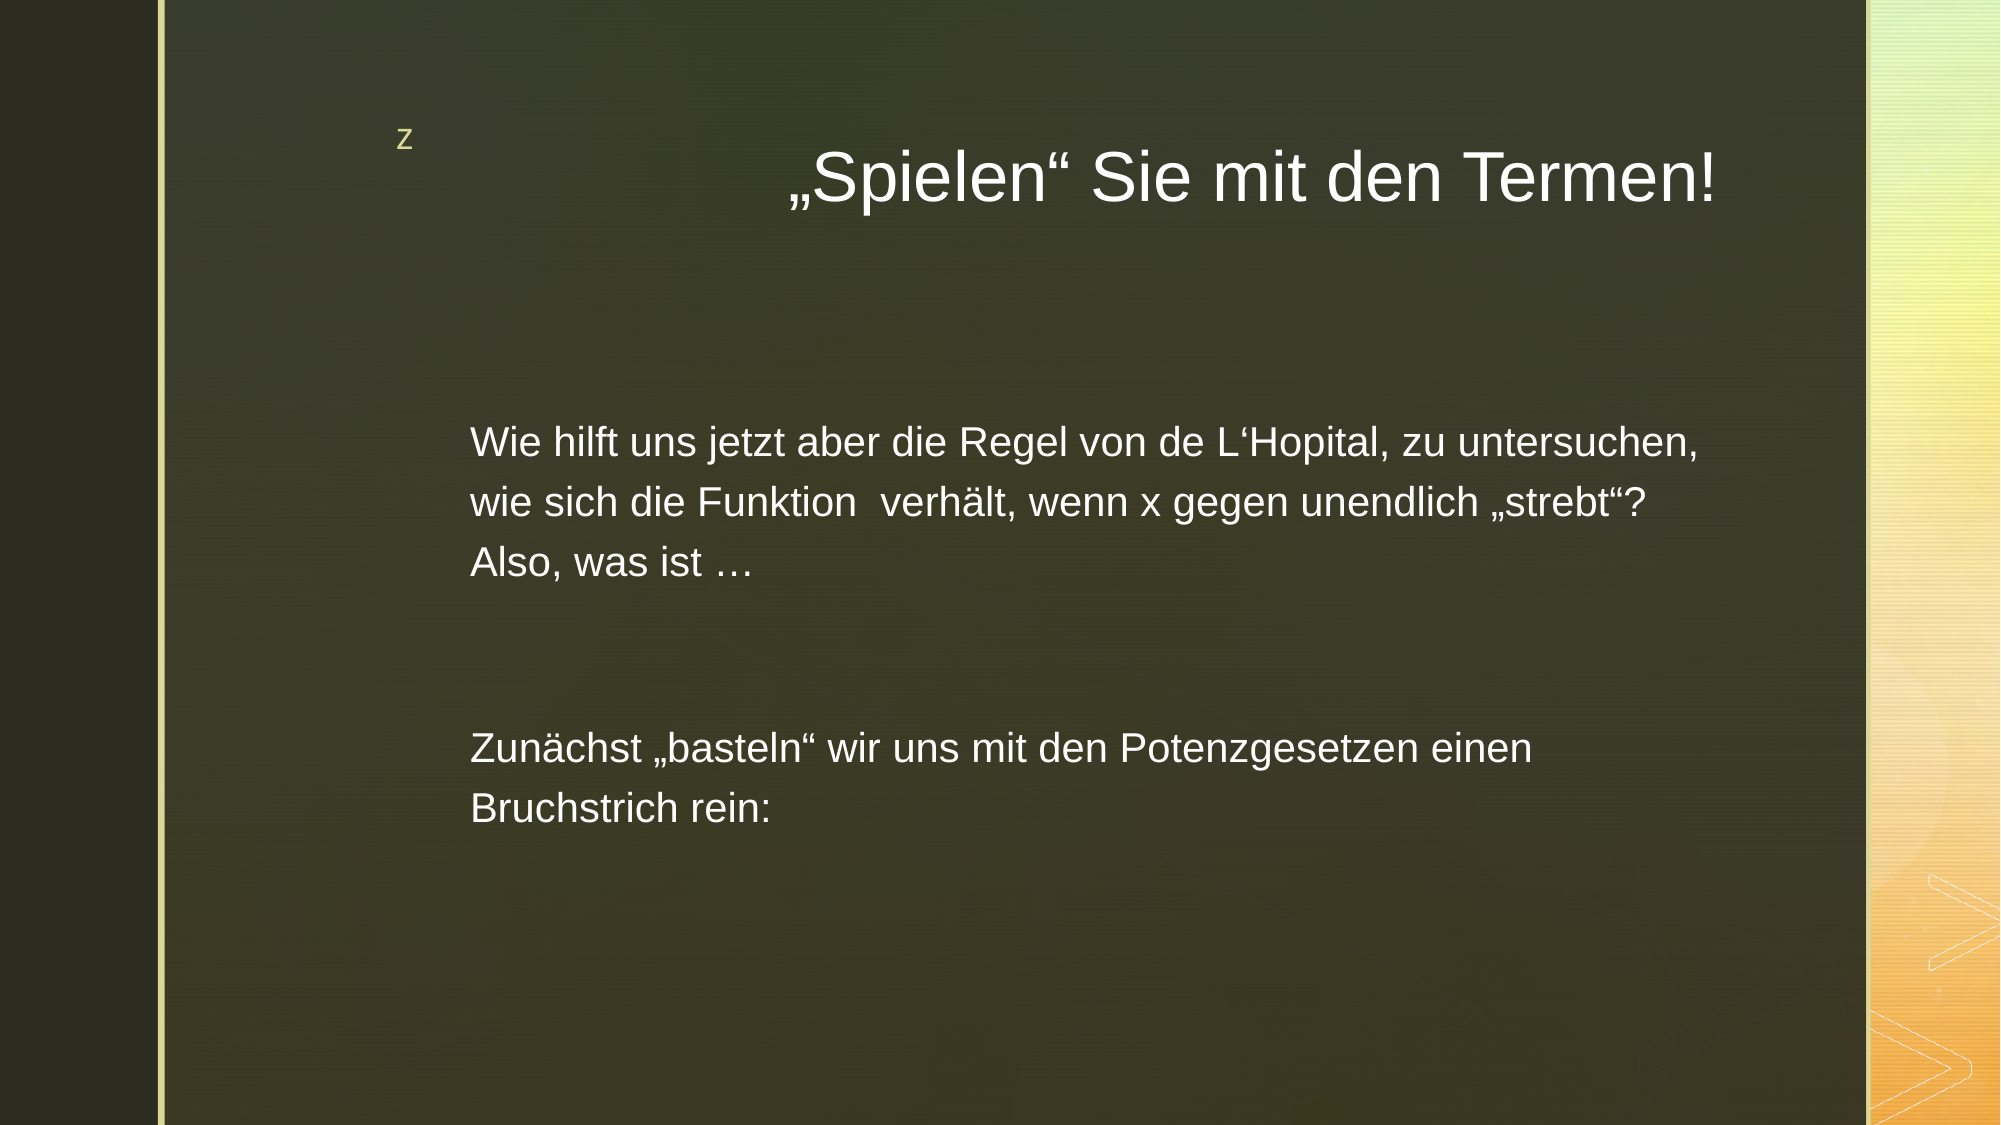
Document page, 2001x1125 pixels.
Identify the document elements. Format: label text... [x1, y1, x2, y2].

picture [1871, 0, 2001, 1125]
title „Spielen“ Sie mit den Termen! [428, 132, 1734, 310]
